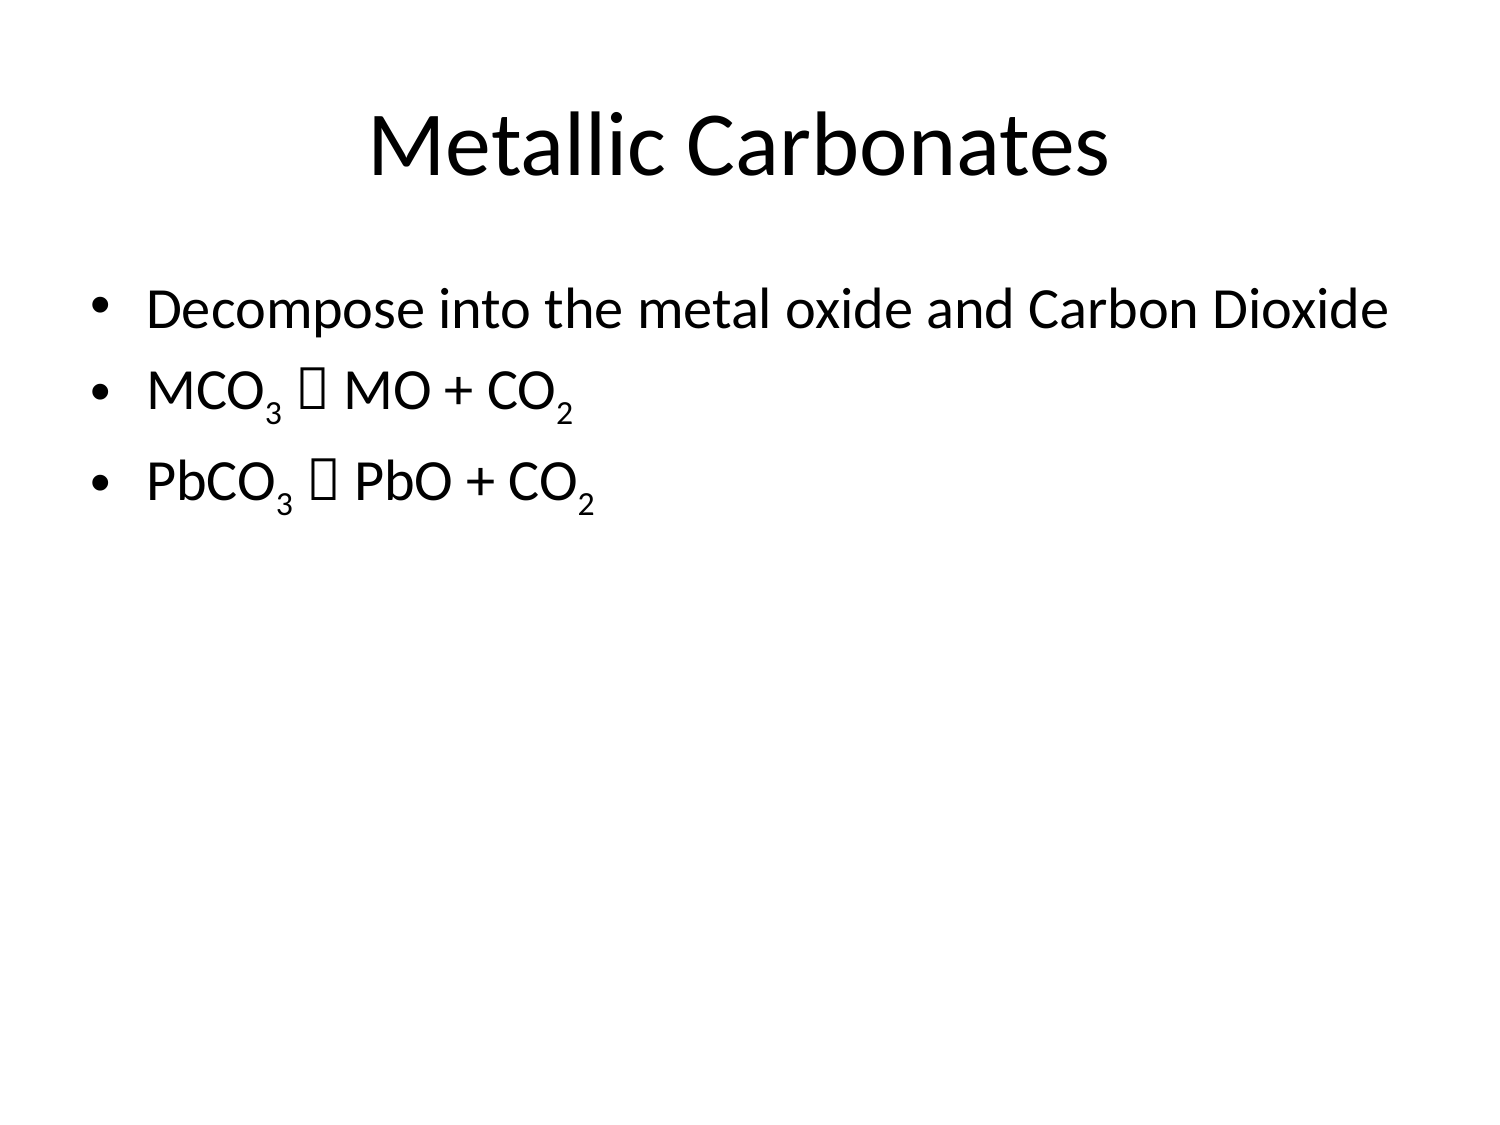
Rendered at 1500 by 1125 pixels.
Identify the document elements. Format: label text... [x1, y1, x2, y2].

list Decompose into the metal oxide and Carbon Dioxide MCO3  MO + CO2 PbCO3  PbO + CO2 [75, 262, 1425, 1005]
title Metallic Carbonates [75, 45, 1425, 233]
